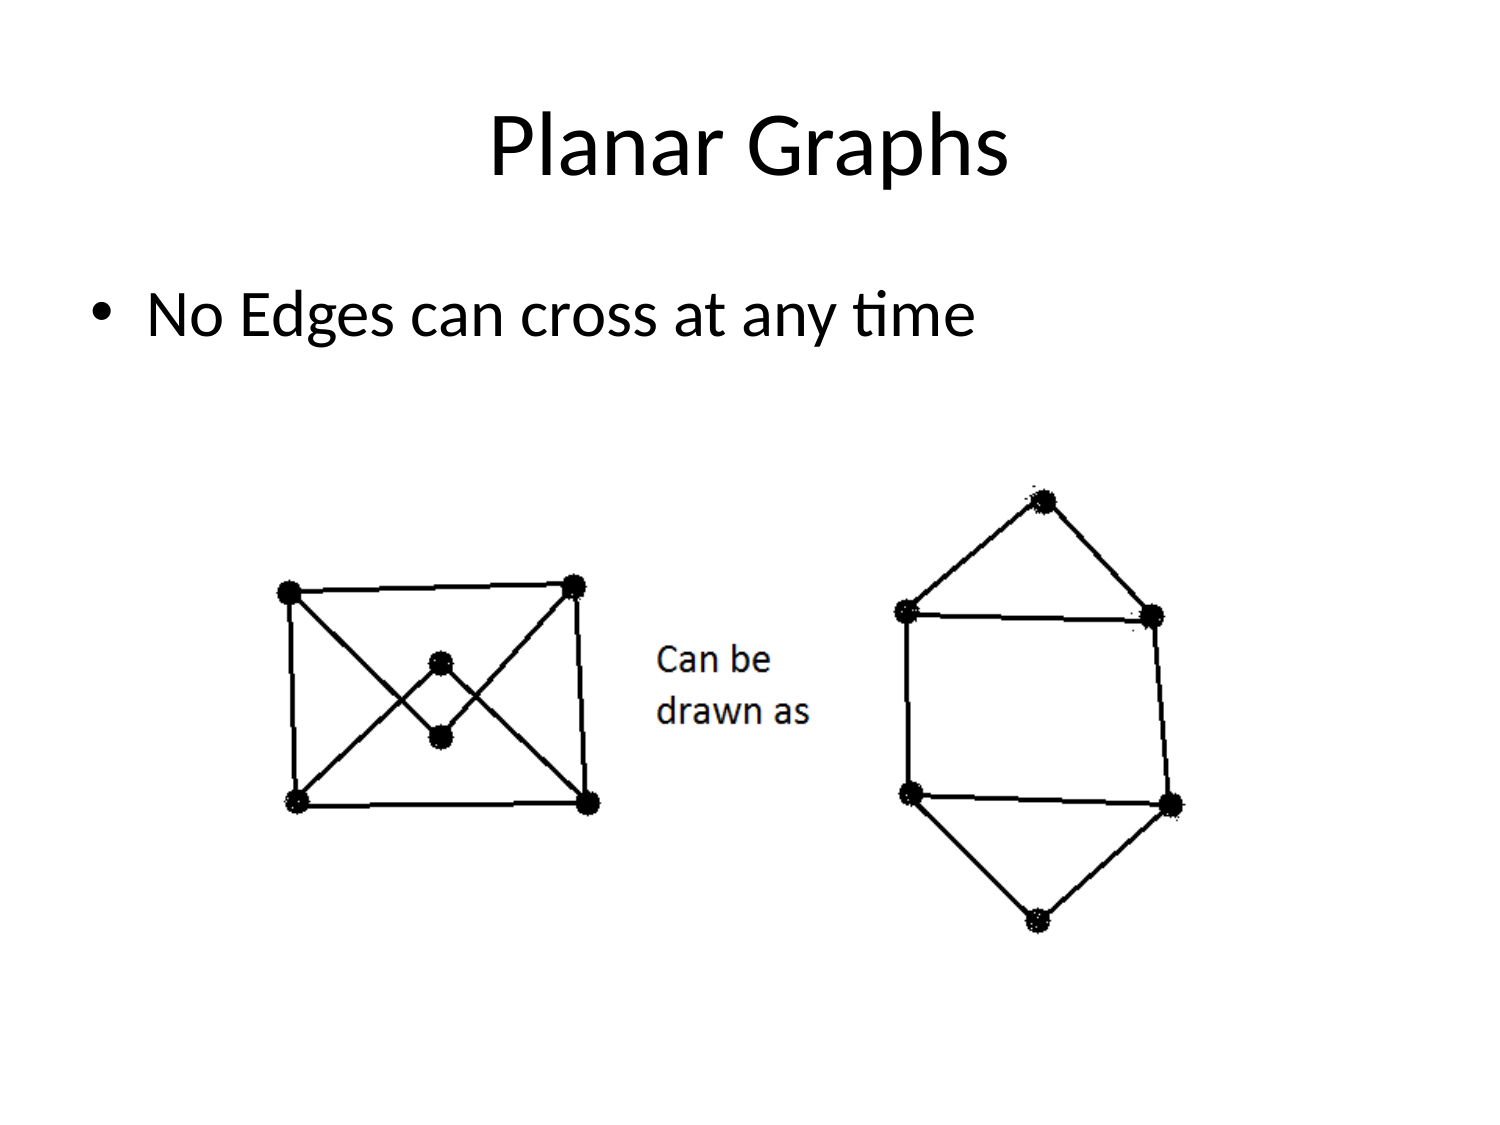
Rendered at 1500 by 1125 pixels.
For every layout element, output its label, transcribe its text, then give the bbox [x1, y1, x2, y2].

title Planar Graphs [75, 45, 1425, 233]
picture [241, 467, 1204, 950]
list No Edges can cross at any time [75, 262, 1425, 1005]
